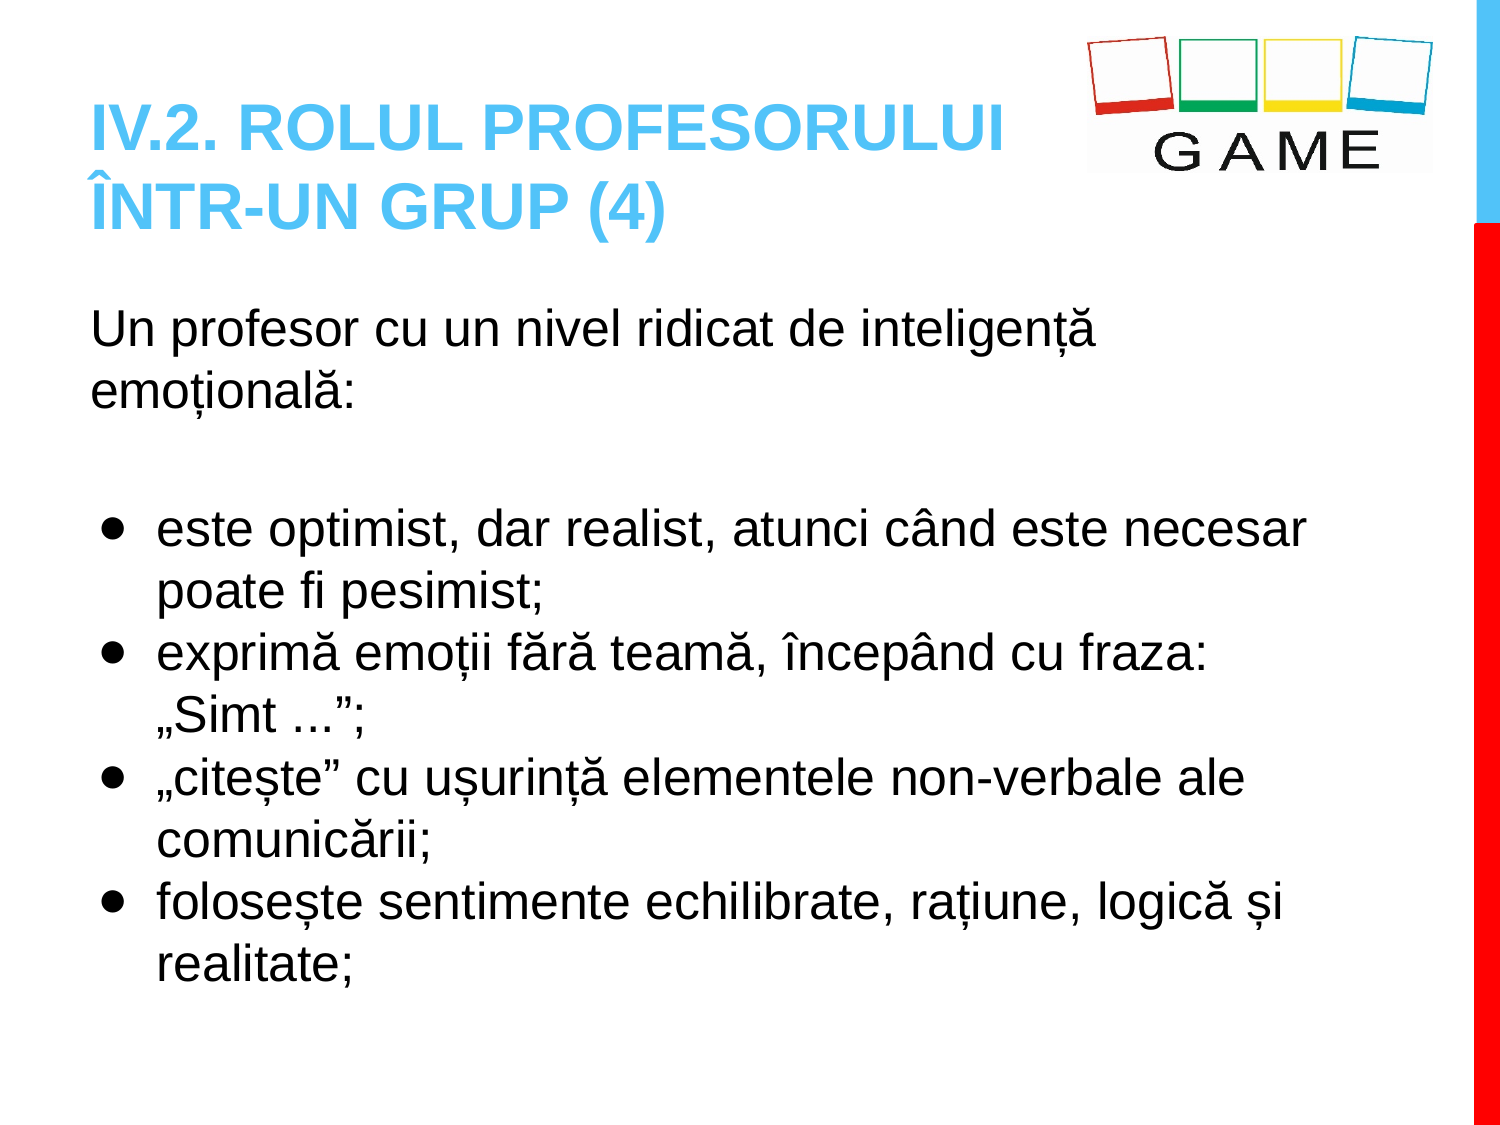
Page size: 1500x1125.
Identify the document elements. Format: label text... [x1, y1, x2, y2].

picture [1087, 36, 1433, 173]
list Un profesor cu un nivel ridicat de inteligență emoțională: este optimist, dar realist, atunci când este necesar poate fi pesimist; exprimă emoții fără teamă, începând cu fraza: „Simt ...”; „citește” cu ușurință elementele non-verbale ale comunicării; folosește sentimente echilibrate, rațiune, logică și realitate; [75, 287, 1325, 1005]
title IV.2. ROLUL PROFESORULUI ÎNTR-UN GRUP (4) [75, 25, 1085, 250]
